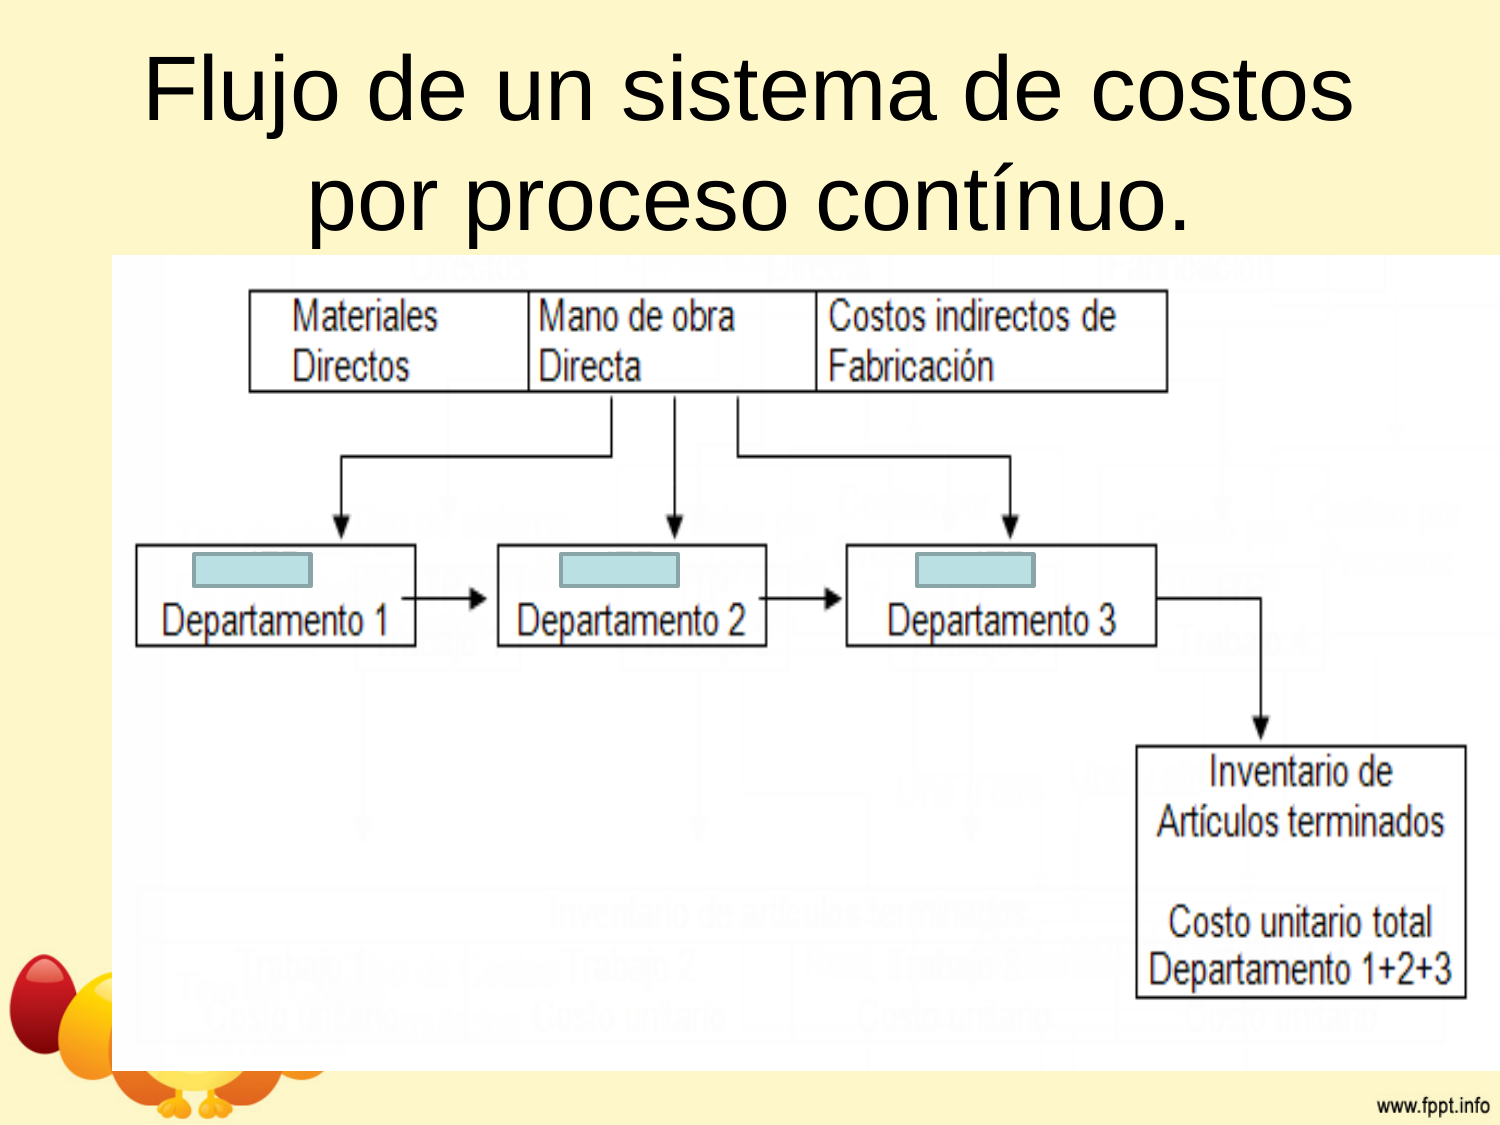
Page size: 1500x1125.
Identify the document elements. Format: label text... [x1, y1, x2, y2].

picture [0, 0, 1500, 1125]
title Flujo de un sistema de costos por proceso contínuo. [75, 45, 1425, 233]
